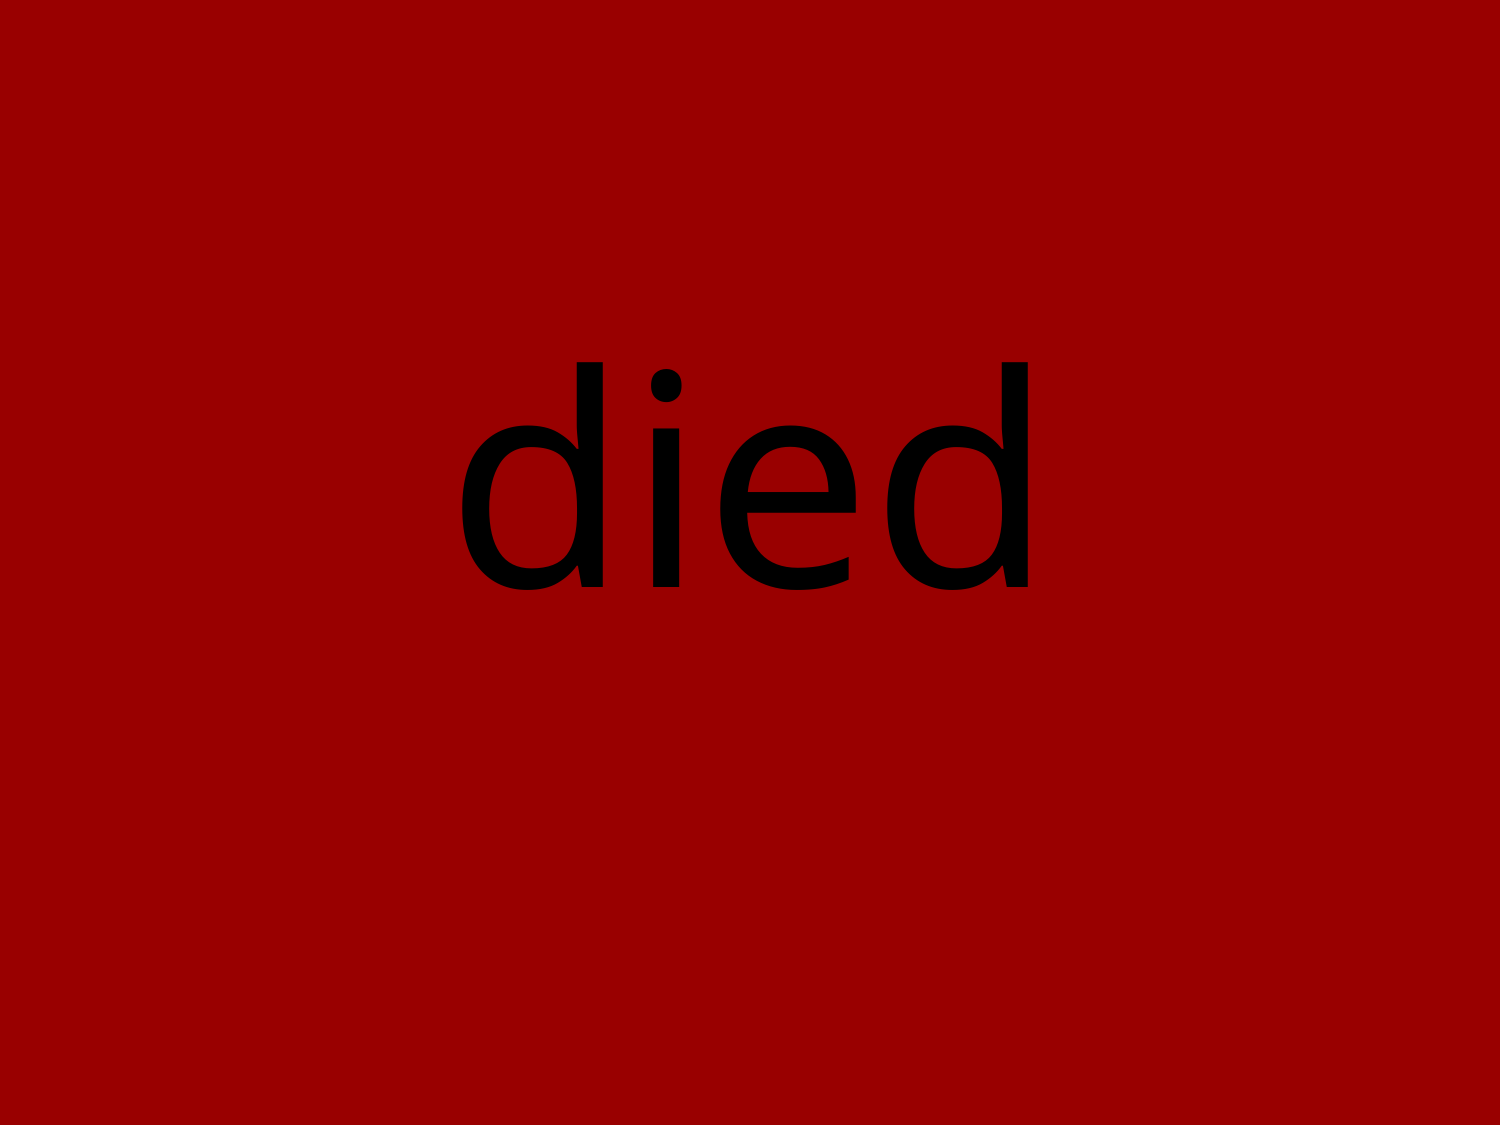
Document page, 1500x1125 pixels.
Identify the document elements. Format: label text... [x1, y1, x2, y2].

title died [112, 374, 1388, 563]
